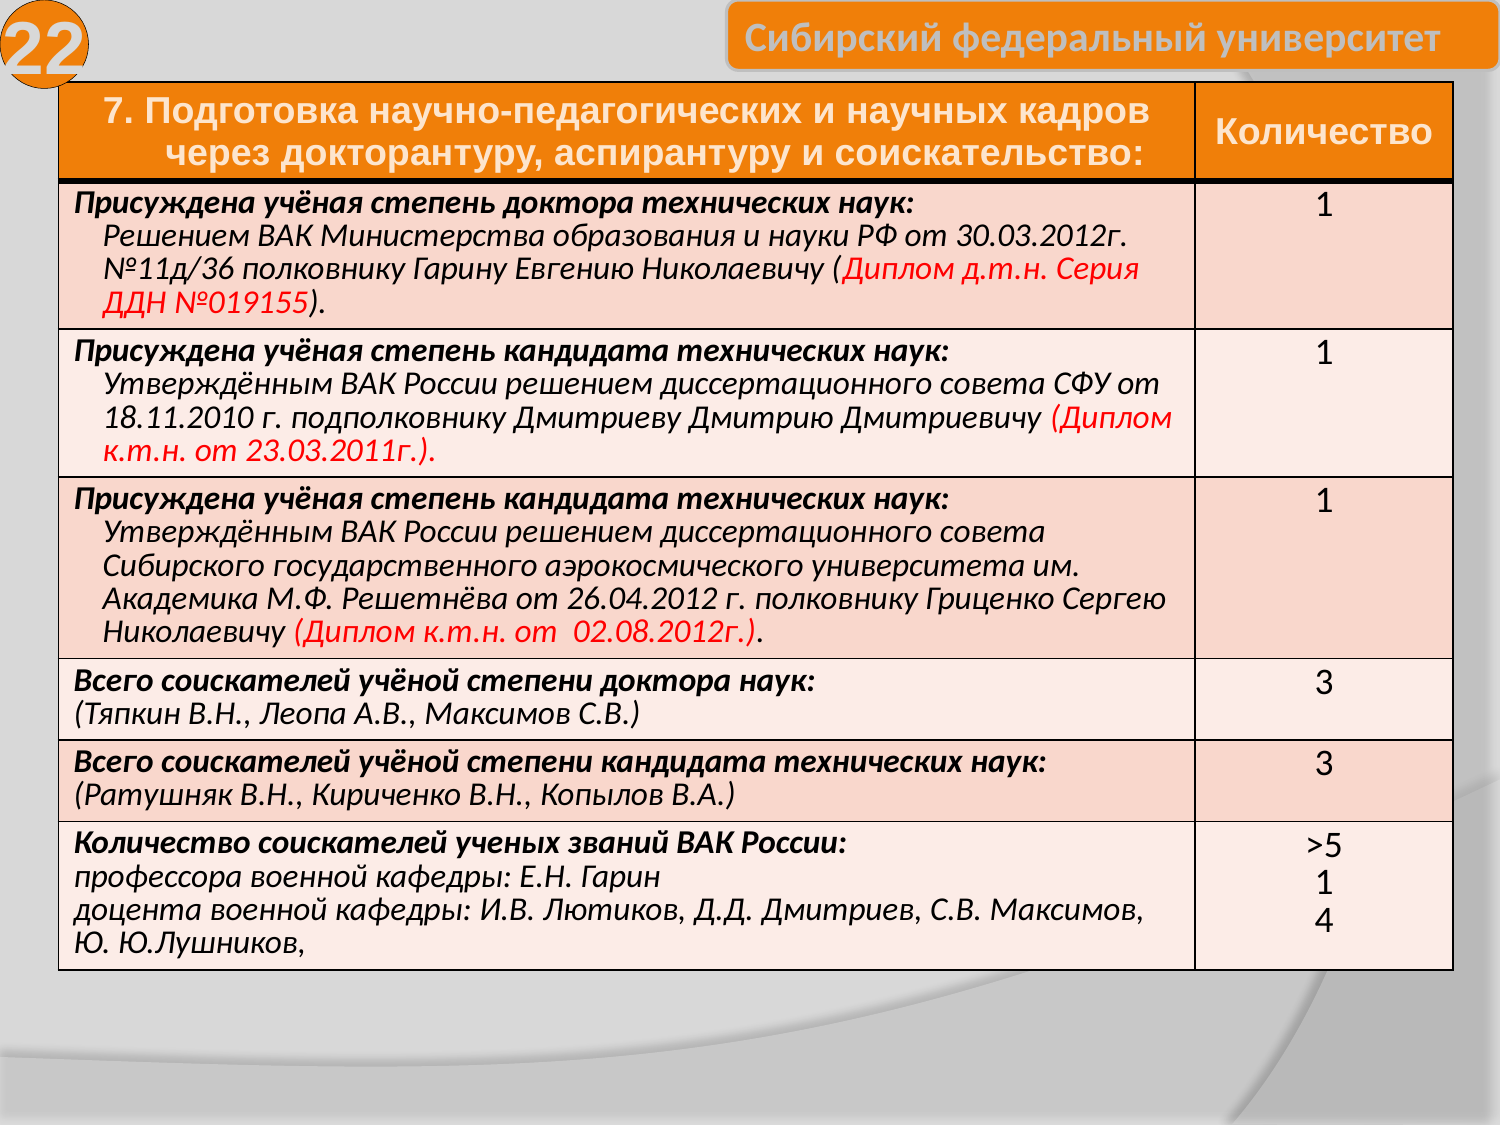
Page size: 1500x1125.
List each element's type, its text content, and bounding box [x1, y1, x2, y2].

table_cell Присуждена учёная степень доктора технических наук: Решением ВАК Министерства образования и науки РФ от 30.03.2012г. №11д/36 полковнику Гарину Евгению Николаевичу (Диплом д.т.н. Серия ДДН №019155). [59, 184, 1194, 328]
text_box 22 [0, 0, 89, 89]
table_cell 1 [1196, 330, 1452, 476]
table_cell >5 1 4 [1196, 822, 1452, 969]
table_cell Всего соискателей учёной степени доктора наук: (Тяпкин В.Н., Леопа А.В., Максимов С.В.) [59, 659, 1194, 739]
table_cell Всего соискателей учёной степени кандидата технических наук: (Ратушняк В.Н., Кириченко В.Н., Копылов В.А.) [59, 741, 1194, 821]
table_header 7. Подготовка научно-педагогических и научных кадров через докторантуру, аспирантуру и соискательство: [59, 83, 1194, 178]
table_cell 1 [1196, 184, 1452, 328]
table_cell Количество соискателей ученых званий ВАК России: профессора военной кафедры: Е.Н. Гарин доцента военной кафедры: И.В. Лютиков, Д.Д. Дмитриев, С.В. Максимов, Ю. Ю.Лушников, [59, 822, 1194, 969]
table_cell 3 [1196, 741, 1452, 821]
table_header Количество [1196, 83, 1452, 178]
table_cell Присуждена учёная степень кандидата технических наук: Утверждённым ВАК России решением диссертационного совета СФУ от 18.11.2010 г. подполковнику Дмитриеву Дмитрию Дмитриевичу (Диплом к.т.н. от 23.03.2011г.). [59, 330, 1194, 476]
table_cell Присуждена учёная степень кандидата технических наук: Утверждённым ВАК России решением диссертационного совета Сибирского государственного аэрокосмического университета им. Академика М.Ф. Решетнёва от 26.04.2012 г. полковнику Гриценко Сергею Николаевичу (Диплом к.т.н. от 02.08.2012г.). [59, 478, 1194, 658]
table_cell 3 [1196, 659, 1452, 739]
table_cell 1 [1196, 478, 1452, 658]
